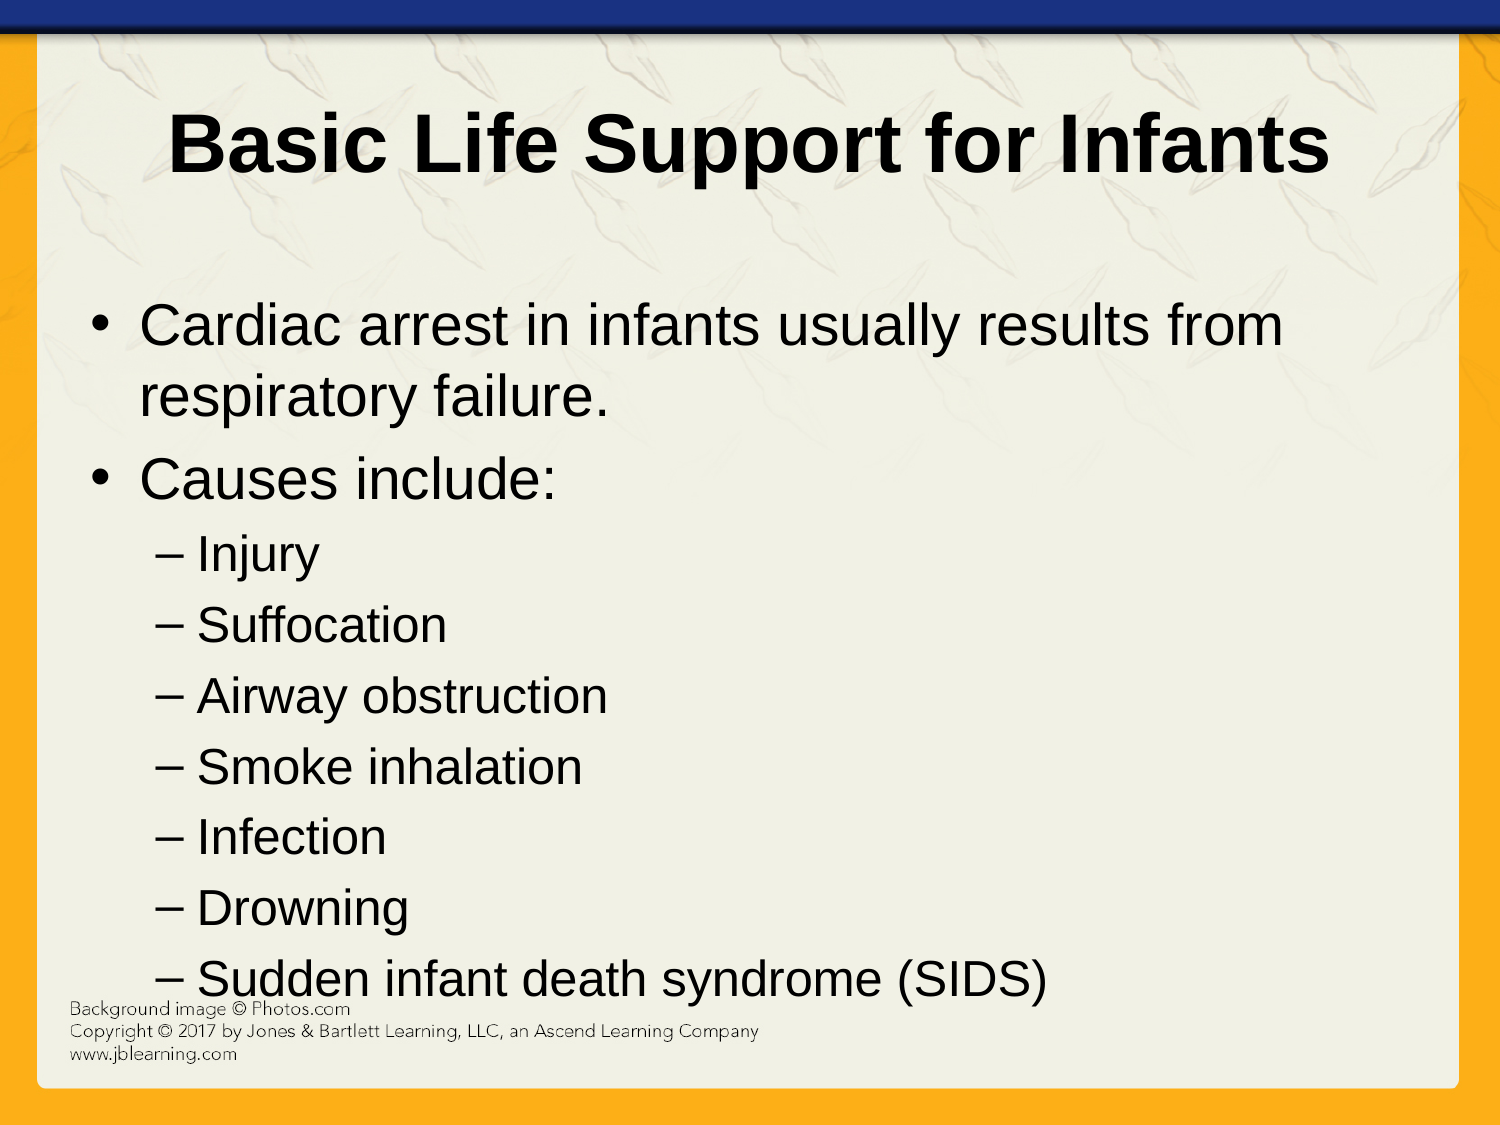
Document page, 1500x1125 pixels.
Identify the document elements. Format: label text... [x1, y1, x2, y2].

title Basic Life Support for Infants [75, 45, 1425, 233]
picture [0, 0, 1500, 1125]
list Cardiac arrest in infants usually results from respiratory failure. Causes include: Injury Suffocation Airway obstruction Smoke inhalation Infection Drowning Sudden infant death syndrome (SIDS) [75, 279, 1425, 1022]
